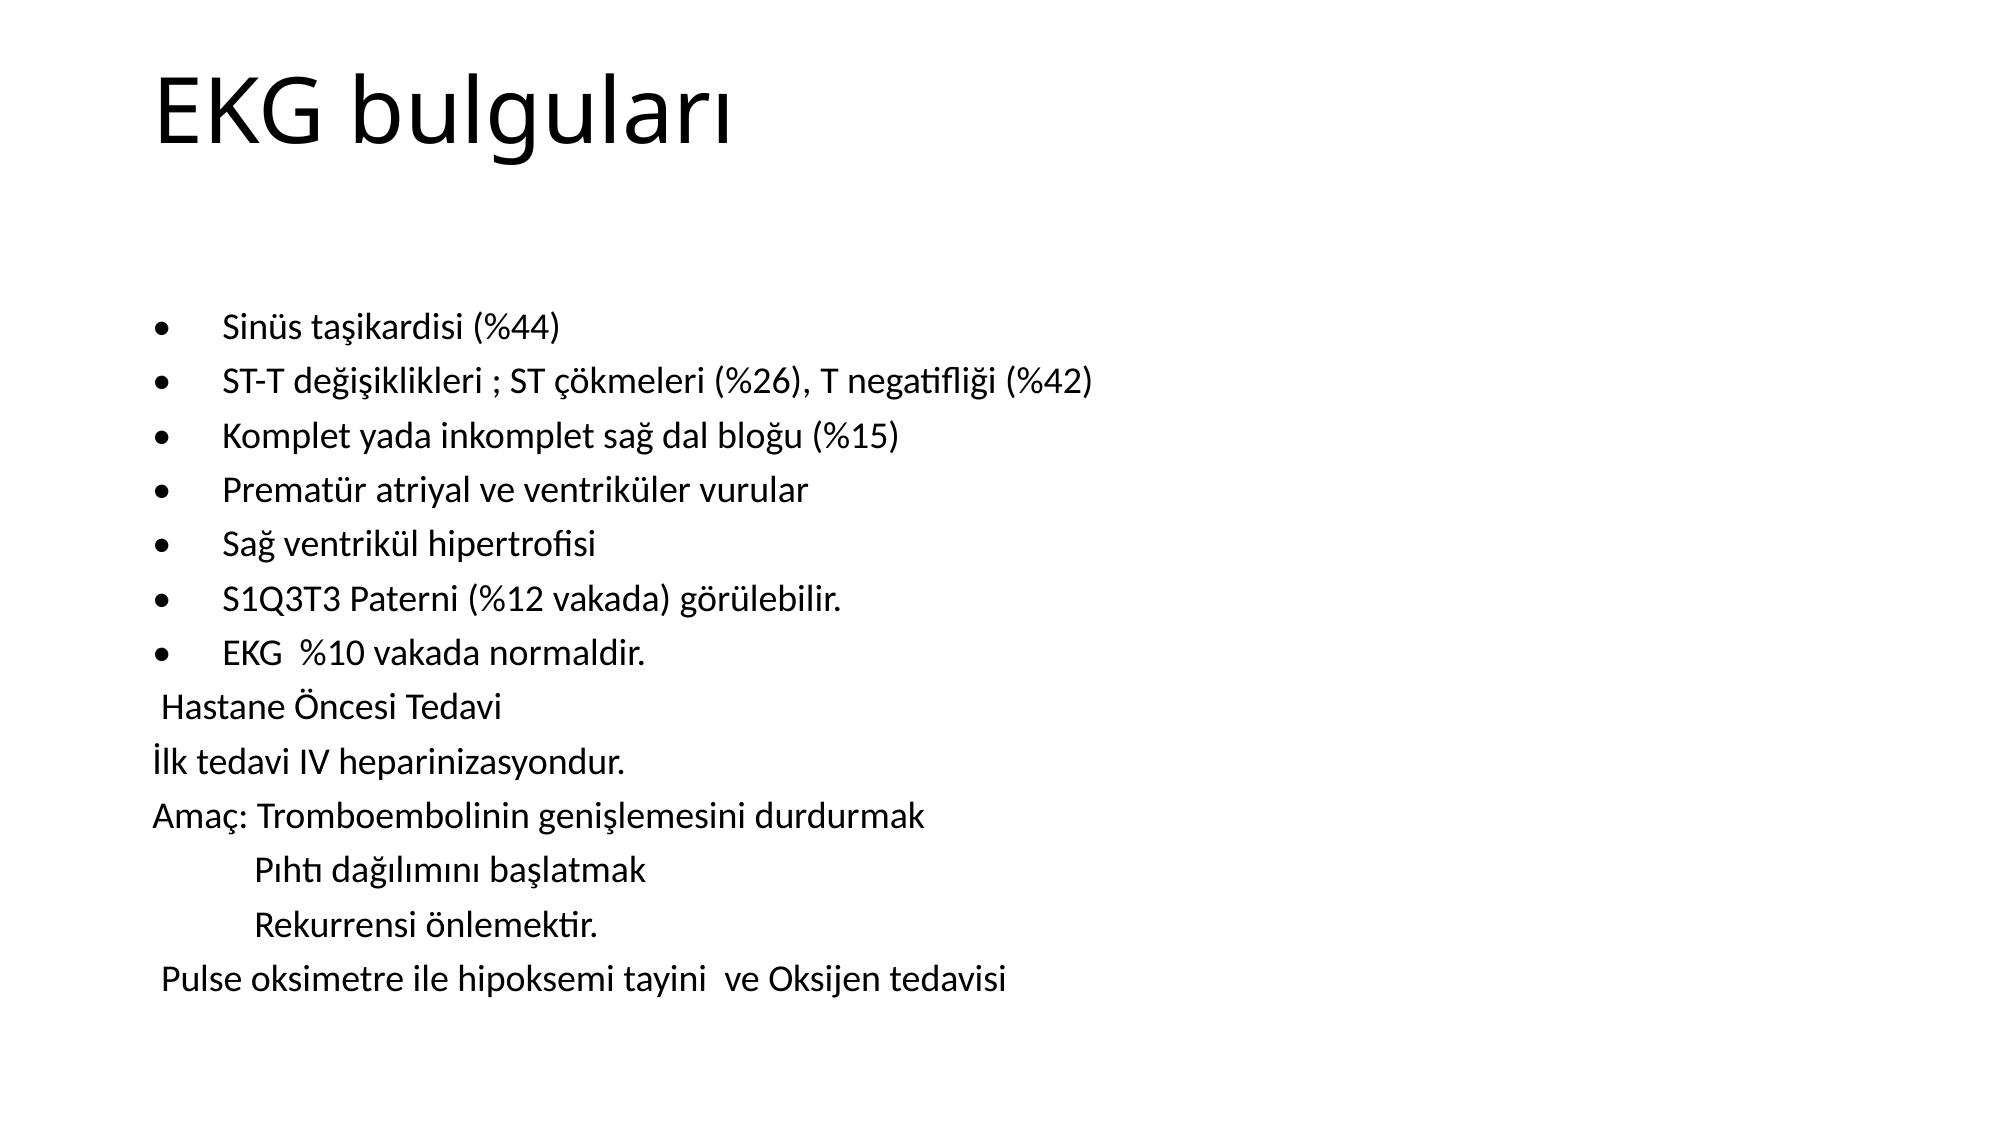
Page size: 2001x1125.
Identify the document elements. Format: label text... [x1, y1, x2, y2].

title EKG bulguları [137, 59, 1863, 278]
list • Sinüs taşikardisi (%44) • ST-T değişiklikleri ; ST çökmeleri (%26), T negatifliği (%42) • Komplet yada inkomplet sağ dal bloğu (%15) • Prematür atriyal ve ventriküler vurular • Sağ ventrikül hipertrofisi • S1Q3T3 Paterni (%12 vakada) görülebilir. • EKG %10 vakada normaldir. Hastane Öncesi Tedavi İlk tedavi IV heparinizasyondur. Amaç: Tromboembolinin genişlemesini durdurmak Pıhtı dağılımını başlatmak Rekurrensi önlemektir. Pulse oksimetre ile hipoksemi tayini ve Oksijen tedavisi [137, 299, 1863, 1014]
